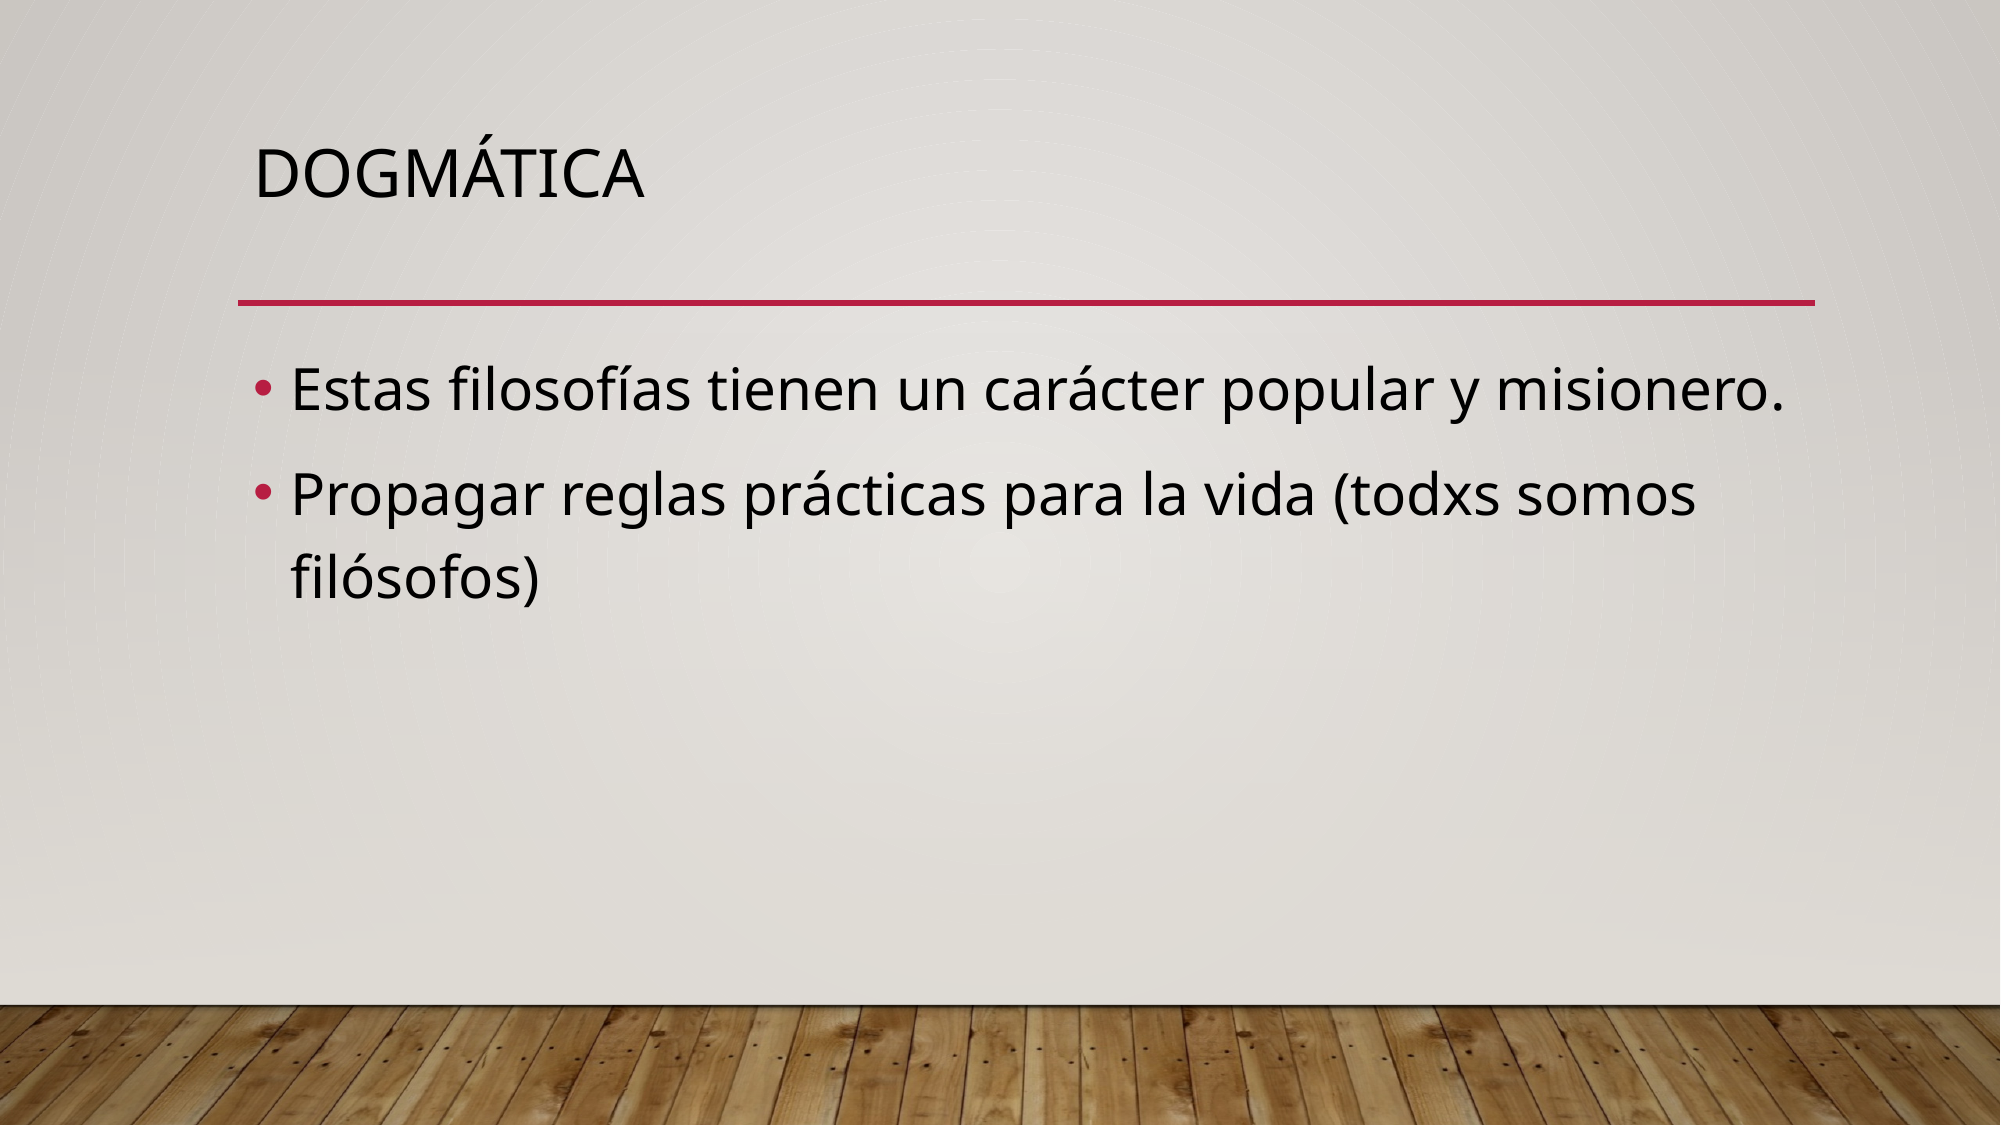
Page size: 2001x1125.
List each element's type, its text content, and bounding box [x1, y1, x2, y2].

list Estas filosofías tienen un carácter popular y misionero. Propagar reglas prácticas para la vida (todxs somos filósofos) [238, 330, 1814, 897]
picture [0, 1005, 2000, 1125]
title dogmática [238, 131, 1814, 305]
